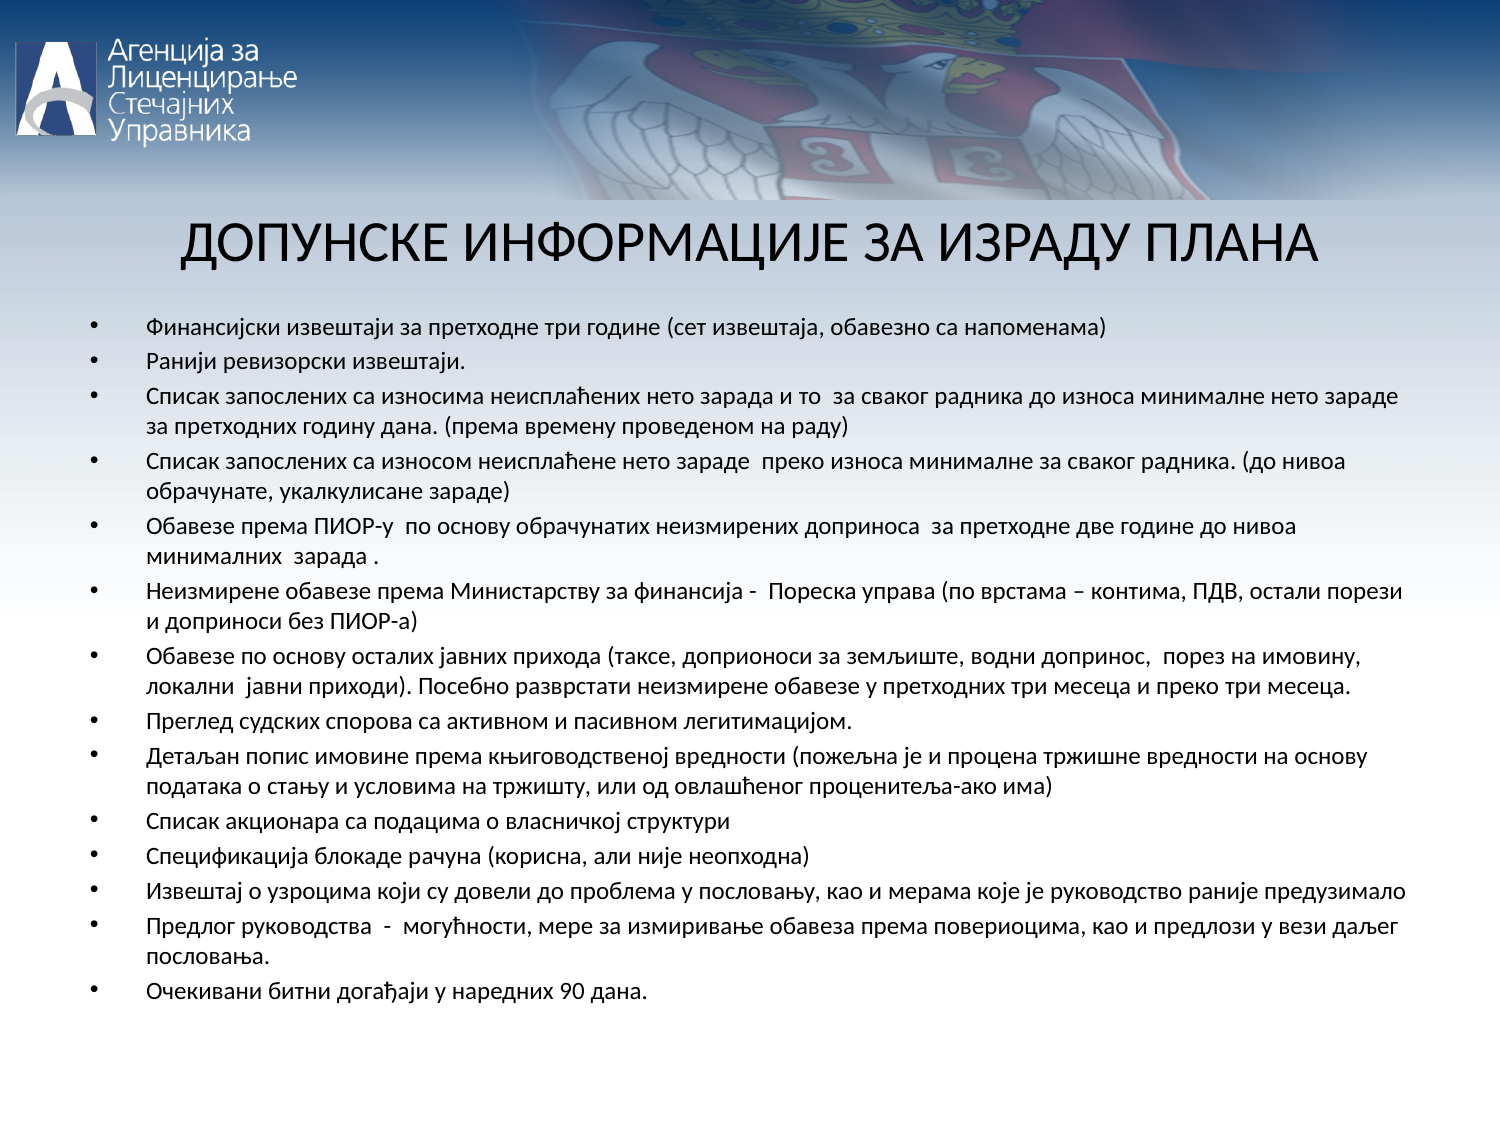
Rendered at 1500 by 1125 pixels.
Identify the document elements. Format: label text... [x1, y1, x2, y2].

text_box ДОПУНСКЕ ИНФОРМАЦИЈЕ ЗА ИЗРАДУ ПЛАНА [74, 196, 1425, 359]
list Финансијски извештаји за претходне три године (сет извештаја, обавезно са напоменама) Ранији ревизорски извештаји. Списак запослених са износима неисплаћених нето зарада и то за сваког радника до износа минималне нето зараде за претходних годину дана. (према времену проведеном на раду) Списак запослених са износом неисплаћене нето зараде преко износа минималне за сваког радника. (до нивоа обрачунате, укалкулисане зараде) Обавезе према ПИОР-у по основу обрачунатих неизмирених доприноса за претходне две године до нивоа минималних зарада . Неизмирене обавезе према Министарству за финансија - Пореска управа (по врстама – контима, ПДВ, остали порези и доприноси без ПИОР-а) Обавезе по основу осталих јавних прихода (таксе, доприоноси за земљиште, водни допринос, порез на имовину, локални јавни приходи). Посебно разврстати неизмирене обавезе у претходних три месеца и преко три месеца. Преглед судских спорова са активном и пасивном легитимацијом. Детаљан попис имовине према књиговодственој вредности (пожељна је и процена тржишне вредности на основу података о стању и условима на тржишту, или од овлашћеног проценитеља-ако има) Списак акционара са подацима о власничкој структури Спецификација блокаде рачуна (корисна, али није неопходна) Извештај о узроцима који су довели до проблема у пословању, као и мерама које је руководство раније предузимало Предлог руководства - могућности, мере за измиривање обавеза према повериоцима, као и предлози у вези даљег пословања. Очекивани битни догађаји у наредних 90 дана. [75, 359, 1425, 1005]
picture [0, 0, 1500, 1113]
